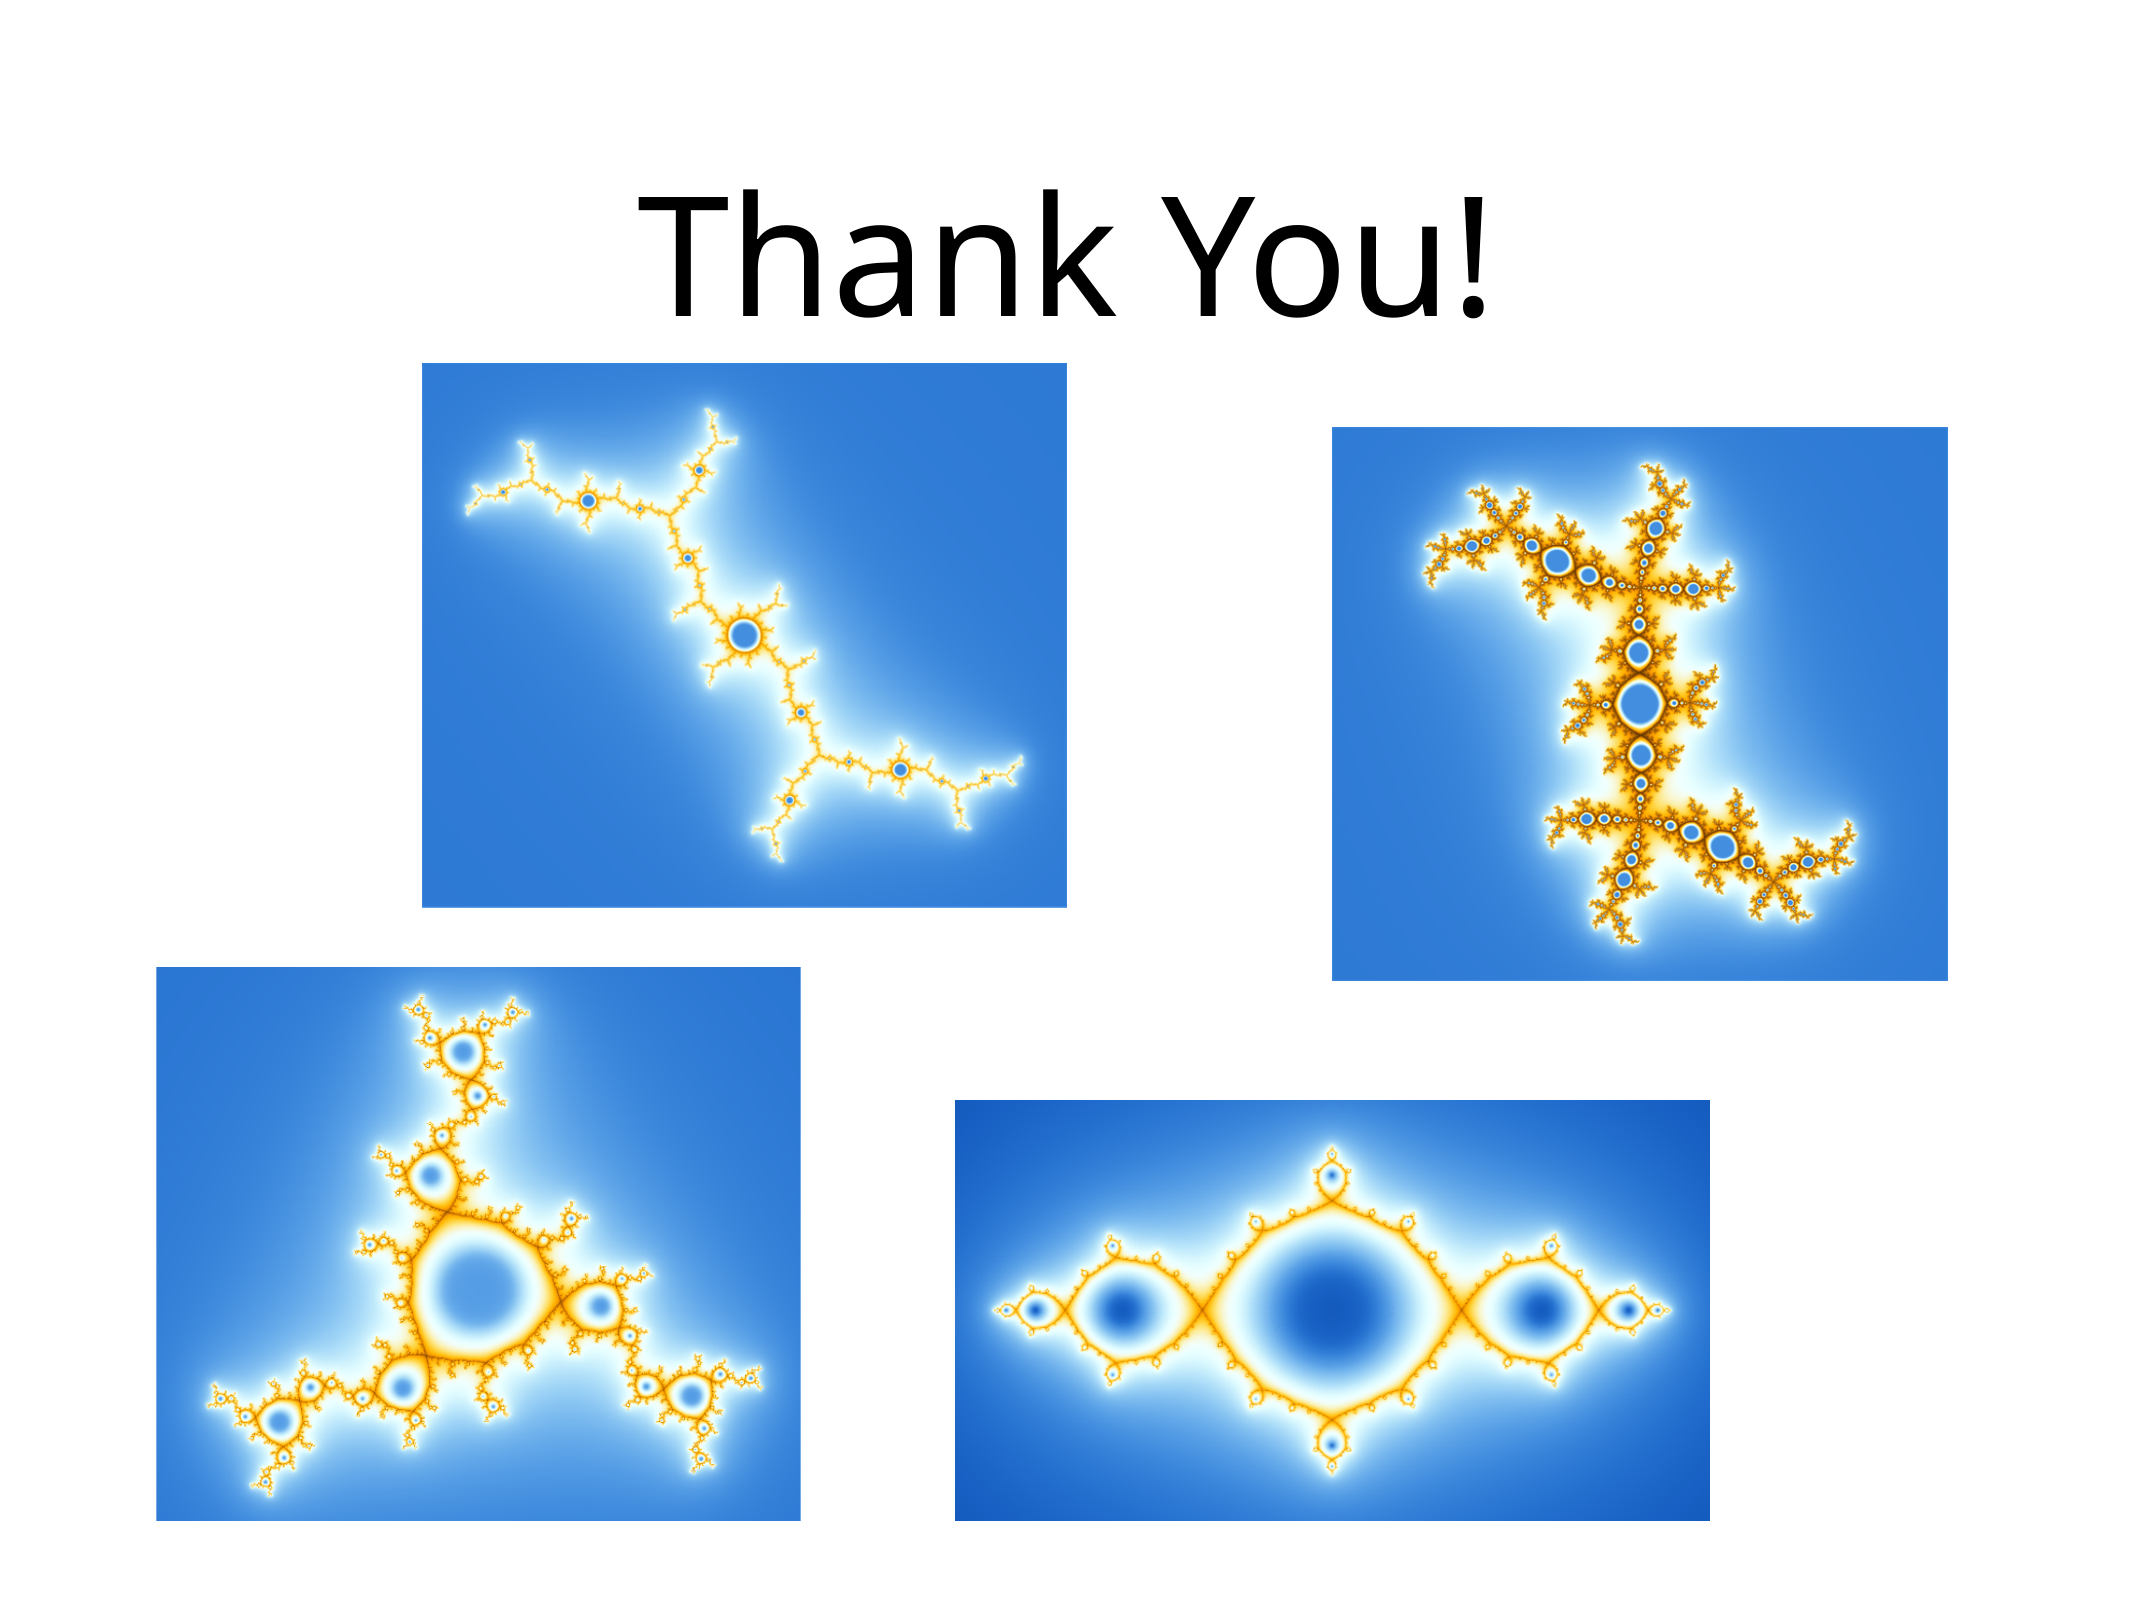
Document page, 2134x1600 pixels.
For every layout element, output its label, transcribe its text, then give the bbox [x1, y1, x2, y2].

title Thank You! [155, 72, 1978, 428]
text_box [155, 966, 801, 1521]
picture [1332, 426, 1948, 981]
picture [421, 363, 1067, 908]
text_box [954, 1099, 1711, 1521]
